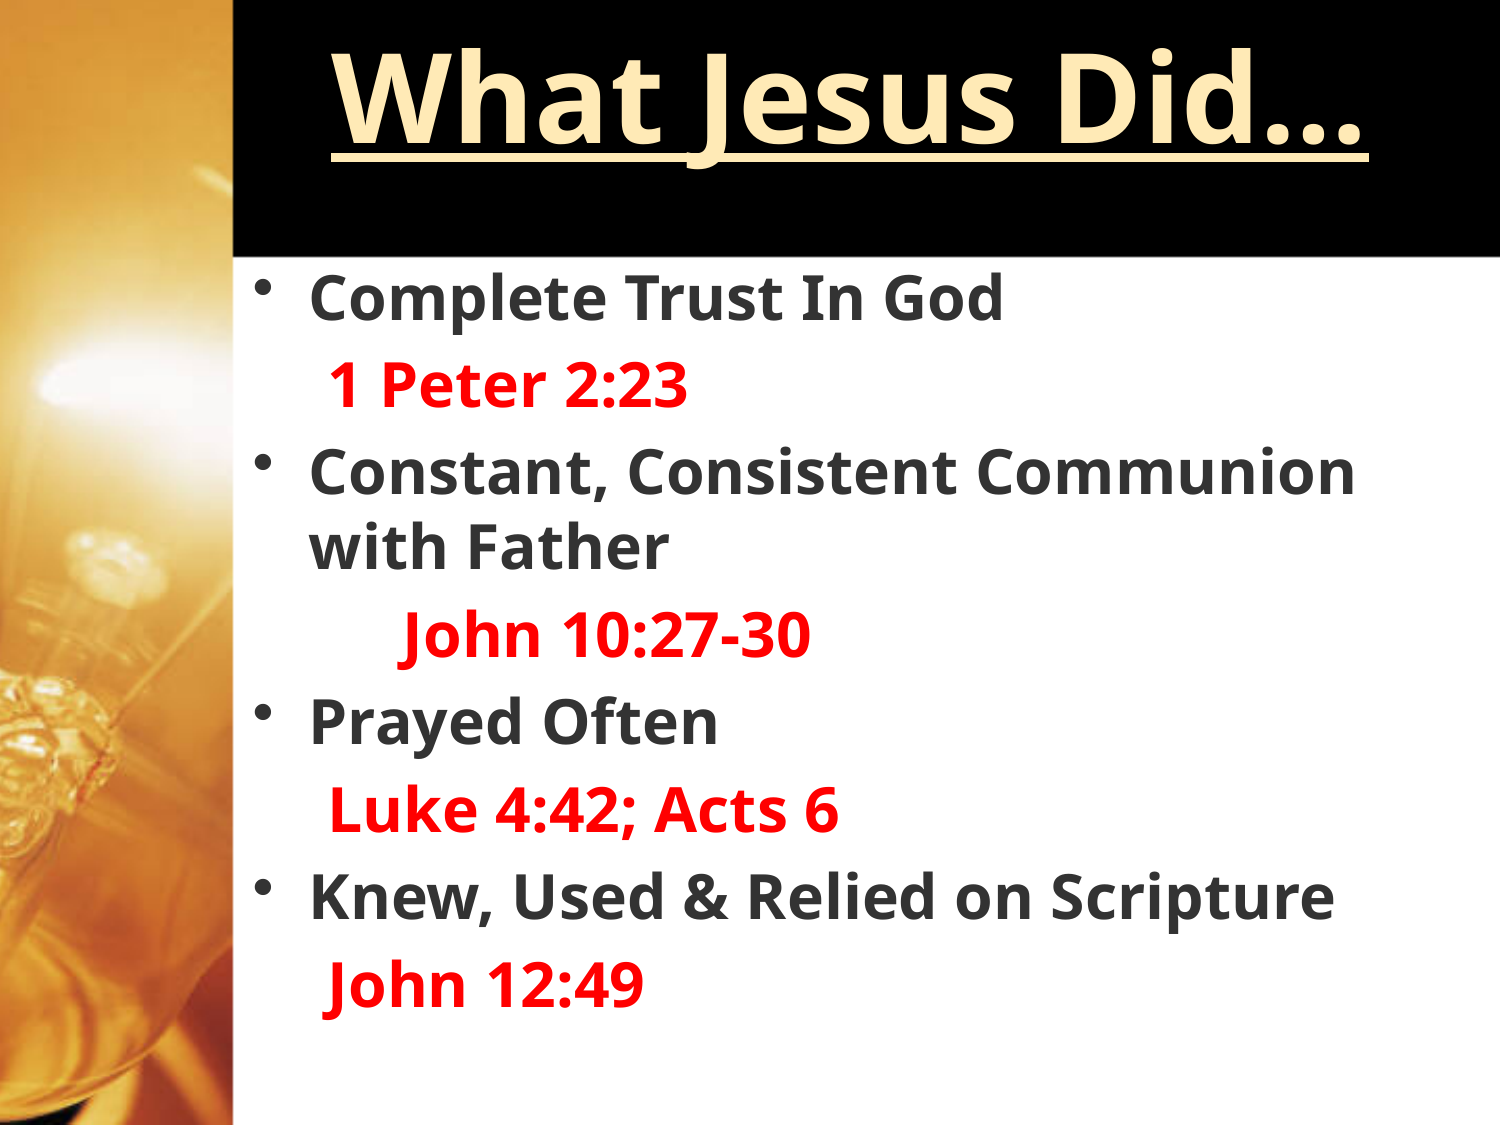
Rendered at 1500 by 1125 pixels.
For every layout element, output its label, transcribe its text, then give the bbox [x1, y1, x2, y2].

picture [0, 0, 1500, 1125]
list Complete Trust In God 1 Peter 2:23 Constant, Consistent Communion with Father John 10:27-30 Prayed Often Luke 4:42; Acts 6 Knew, Used & Relied on Scripture John 12:49 [237, 249, 1500, 1088]
title What Jesus Did… [287, 37, 1413, 150]
